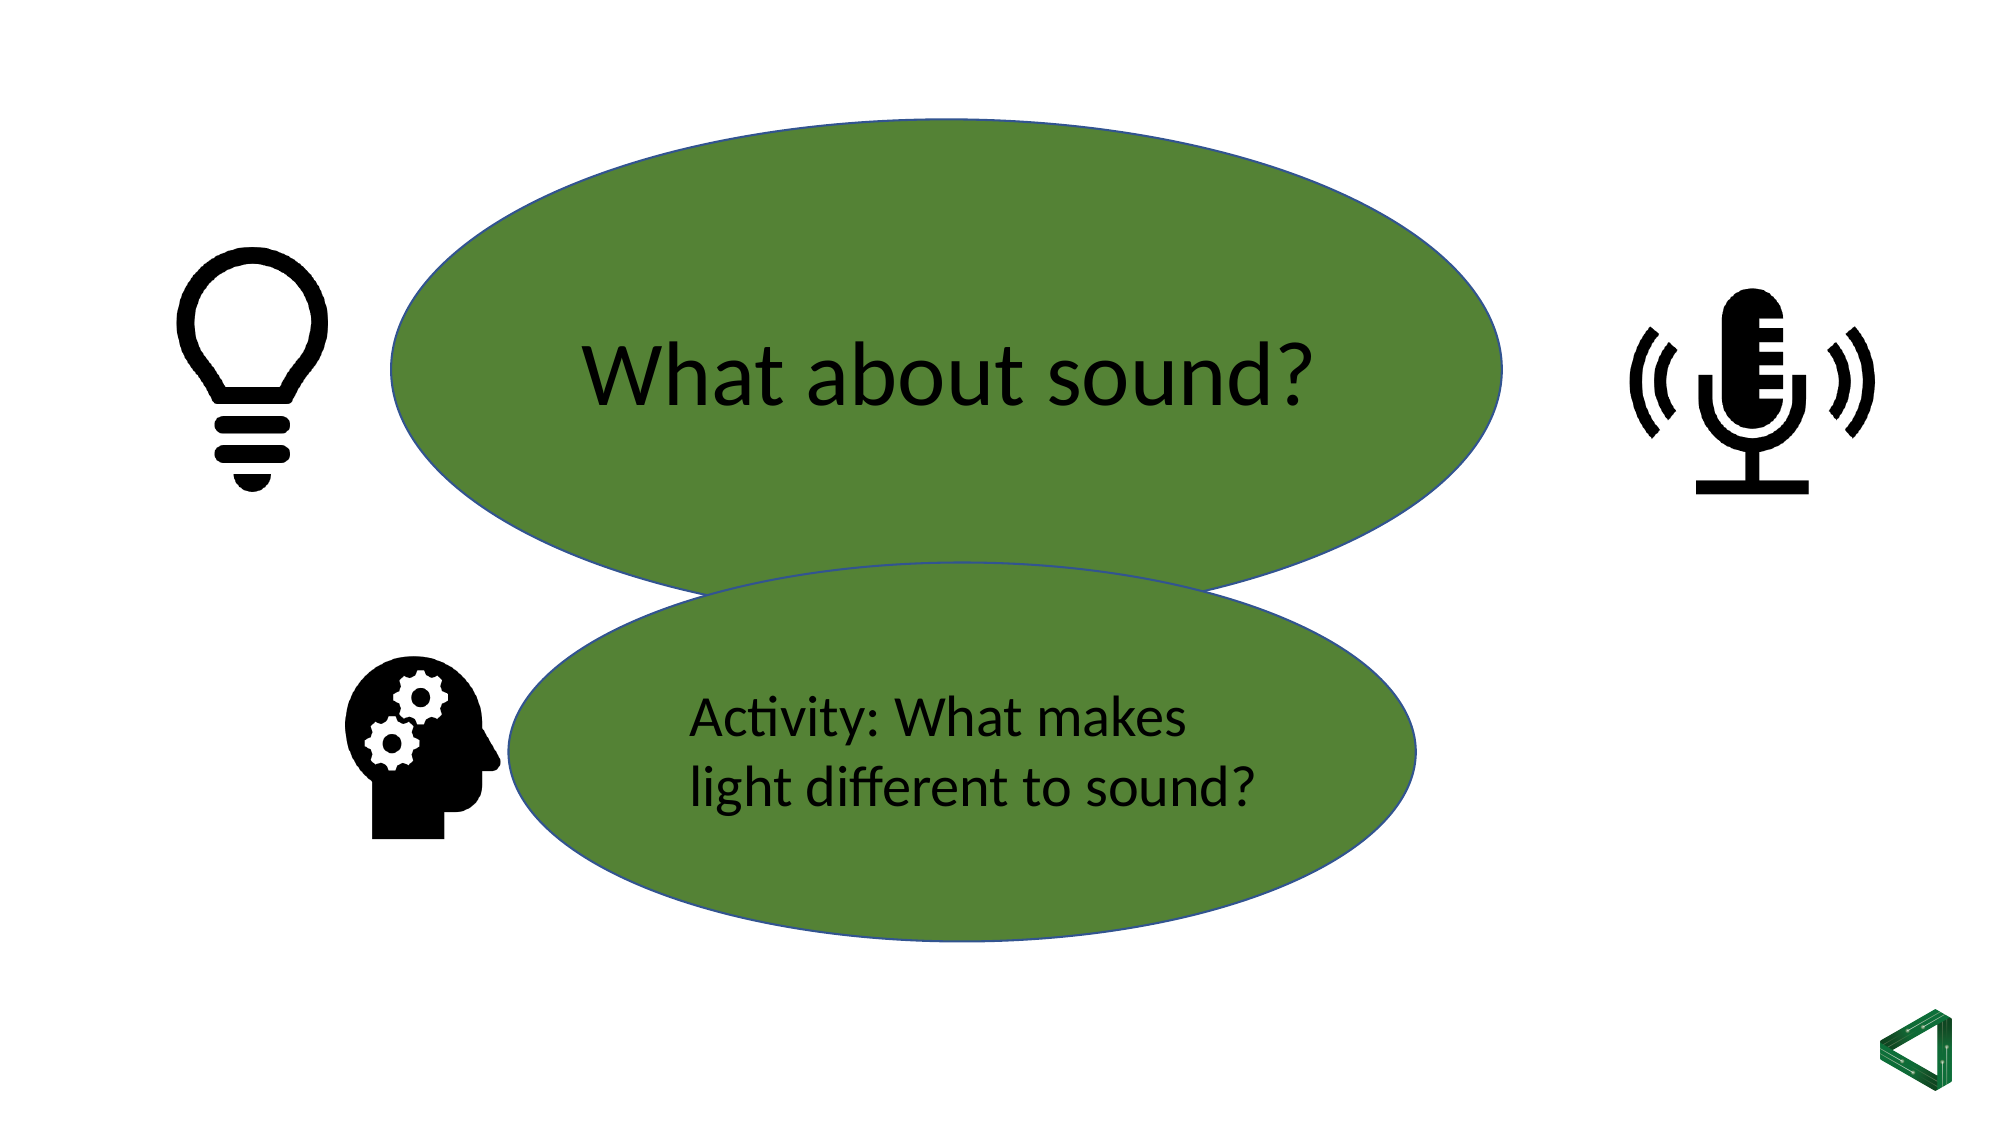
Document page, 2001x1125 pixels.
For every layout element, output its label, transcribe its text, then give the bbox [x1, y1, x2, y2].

picture [1880, 1009, 1952, 1091]
text_box [532, 561, 1417, 943]
text_box [392, 118, 1503, 595]
picture [313, 643, 532, 861]
picture [111, 229, 392, 509]
text_box What about sound? [567, 306, 1358, 431]
text_box Activity: What makes light different to sound? [674, 671, 1288, 826]
picture [1608, 246, 1899, 537]
